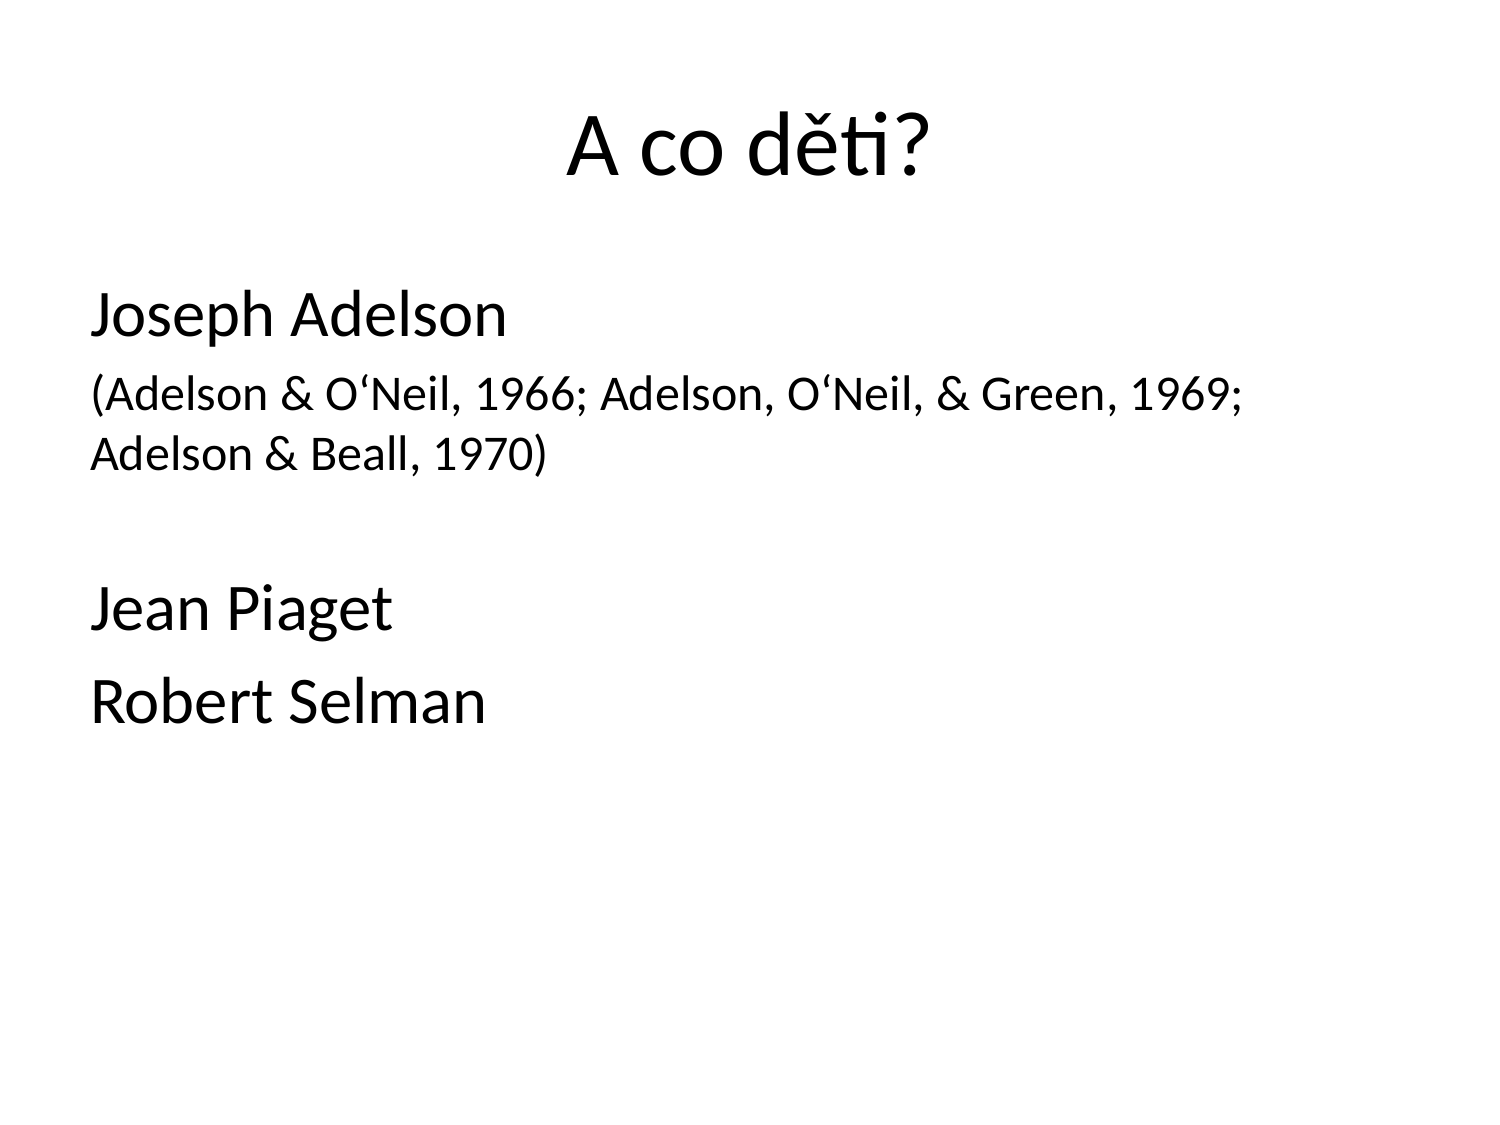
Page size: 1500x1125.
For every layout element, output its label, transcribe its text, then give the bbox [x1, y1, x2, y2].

list Joseph Adelson (Adelson & O‘Neil, 1966; Adelson, O‘Neil, & Green, 1969; Adelson & Beall, 1970) Jean Piaget Robert Selman [75, 262, 1425, 1005]
title A co děti? [75, 45, 1425, 233]
